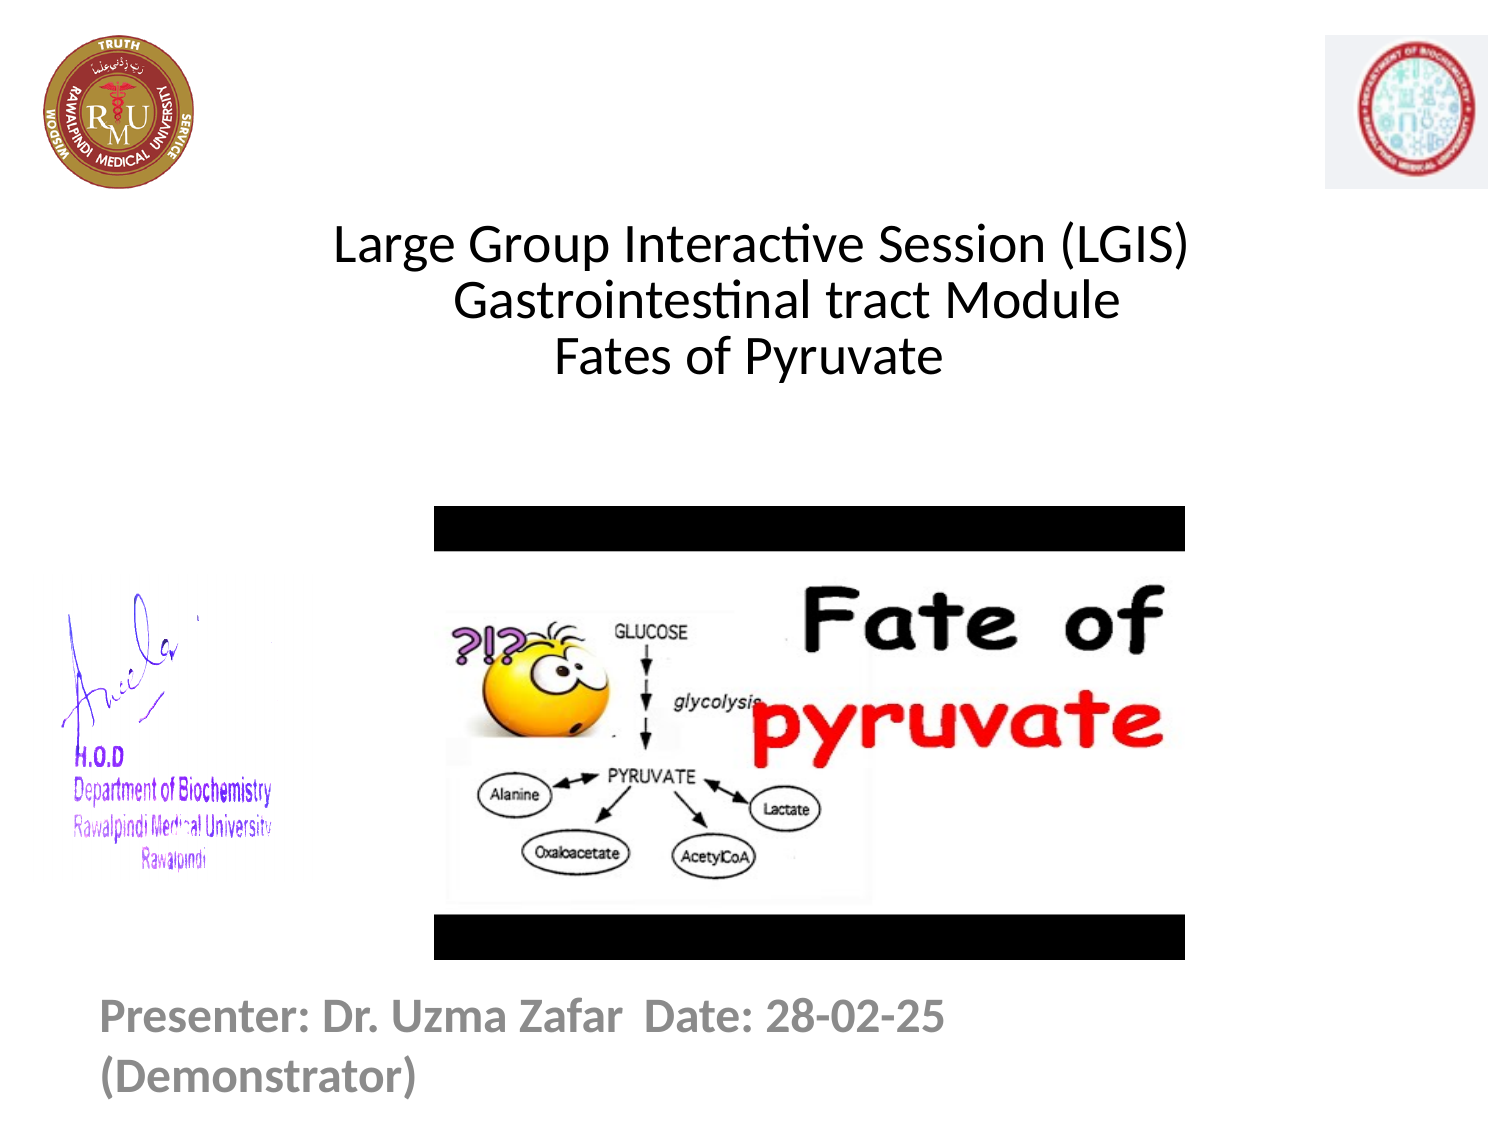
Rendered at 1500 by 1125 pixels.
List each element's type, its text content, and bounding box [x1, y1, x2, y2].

subtitle Presenter: Dr. Uzma Zafar Date: 28-02-25 (Demonstrator) [84, 987, 1485, 1113]
text_box 2nd Year MBBS Introduction to Carbohydrate Metabolism and Glycolysis Large Group Interactive Session (vLGIS) [374, 486, 1125, 1001]
picture [433, 506, 1185, 960]
title Large Group Interactive Session (LGIS) Gastrointestinal tract Module Fates of Pyruvate [118, 211, 1394, 453]
picture [24, 574, 313, 883]
picture [1324, 35, 1488, 189]
picture [43, 35, 194, 189]
